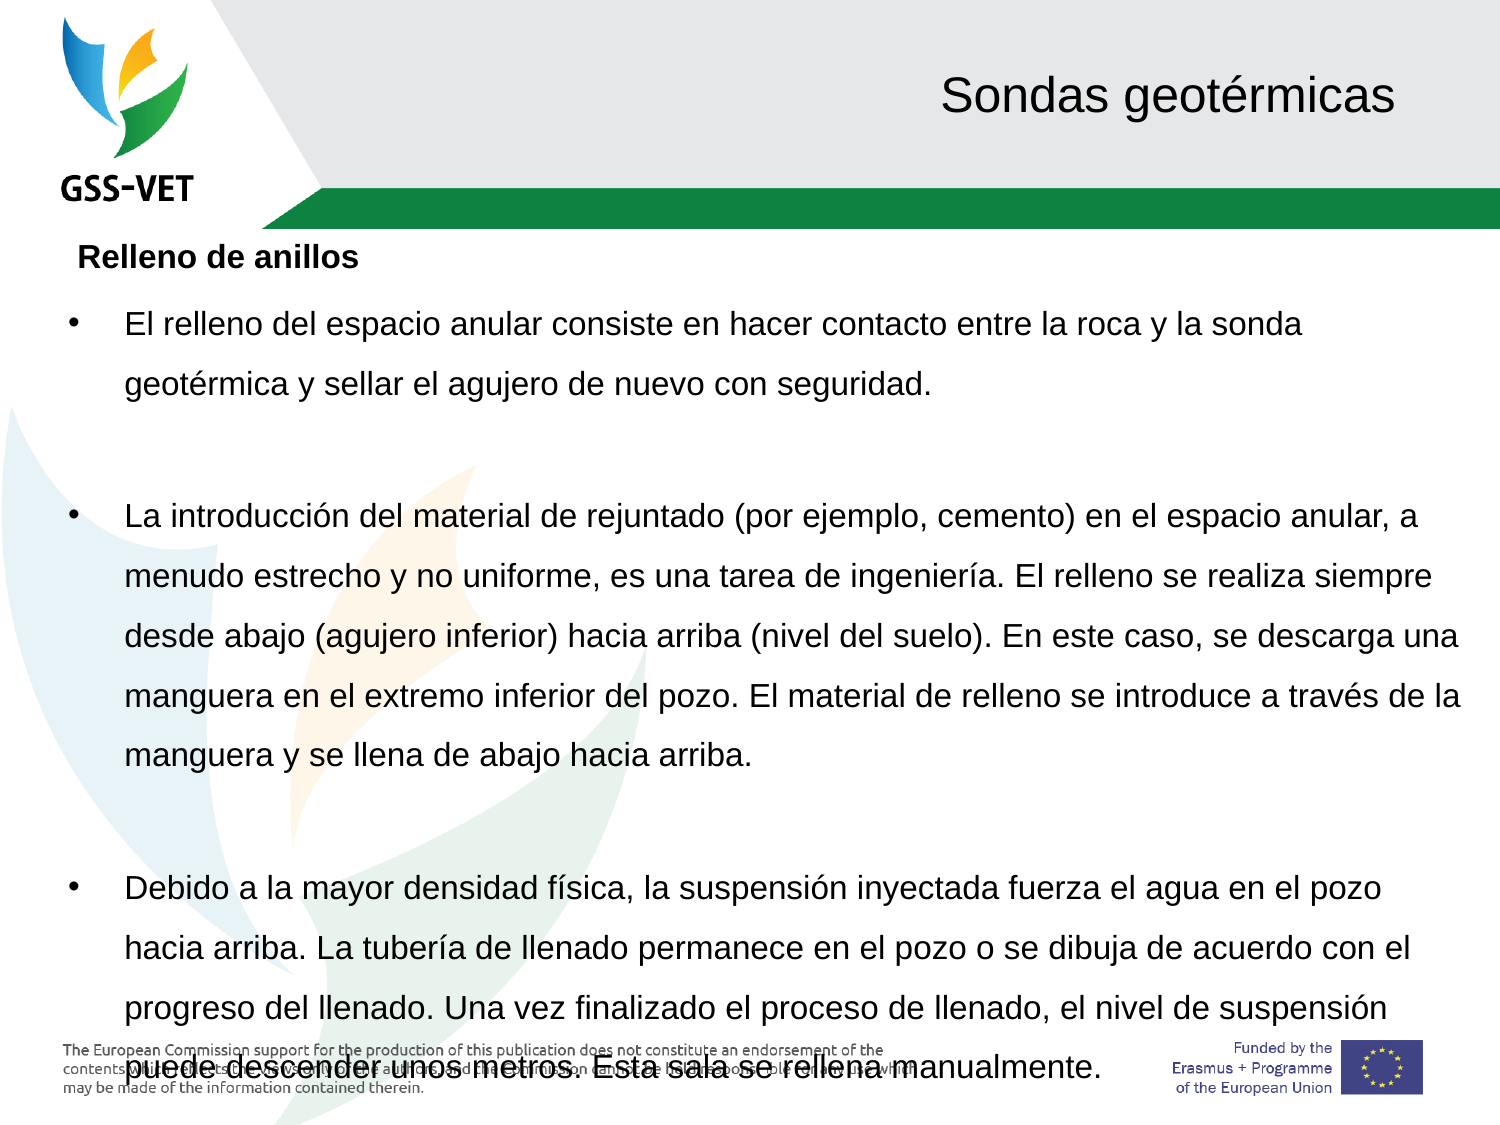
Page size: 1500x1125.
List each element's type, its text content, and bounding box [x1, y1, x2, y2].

list Relleno de anillos El relleno del espacio anular consiste en hacer contacto entre la roca y la sonda geotérmica y sellar el agujero de nuevo con seguridad. La introducción del material de rejuntado (por ejemplo, cemento) en el espacio anular, a menudo estrecho y no uniforme, es una tarea de ingeniería. El relleno se realiza siempre desde abajo (agujero inferior) hacia arriba (nivel del suelo). En este caso, se descarga una manguera en el extremo inferior del pozo. El material de relleno se introduce a través de la manguera y se llena de abajo hacia arriba. Debido a la mayor densidad física, la suspensión inyectada fuerza el agua en el pozo hacia arriba. La tubería de llenado permanece en el pozo o se dibuja de acuerdo con el progreso del llenado. Una vez finalizado el proceso de llenado, el nivel de suspensión puede descender unos metros. Esta sala se rellena manualmente. [53, 208, 1479, 1102]
picture [0, 0, 1500, 1125]
title Sondas geotérmicas [324, 0, 1425, 185]
